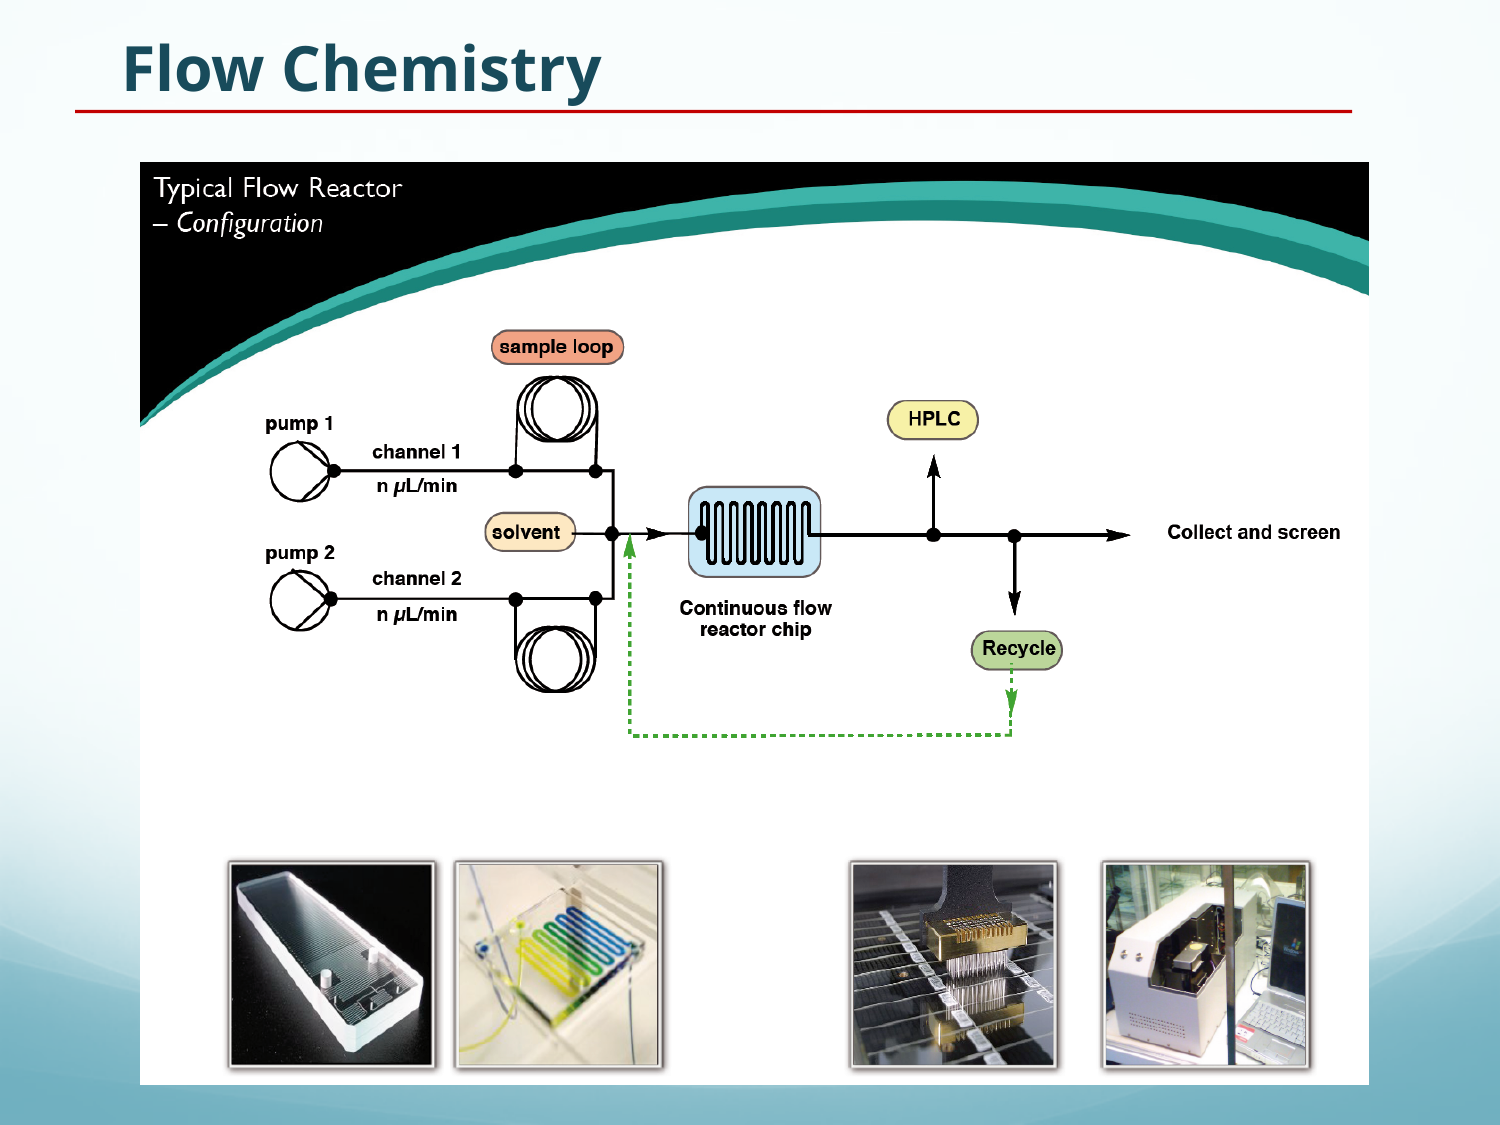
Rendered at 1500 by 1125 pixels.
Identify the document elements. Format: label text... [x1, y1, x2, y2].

text_box Flow Chemistry [106, 21, 617, 111]
picture [140, 162, 1370, 1086]
